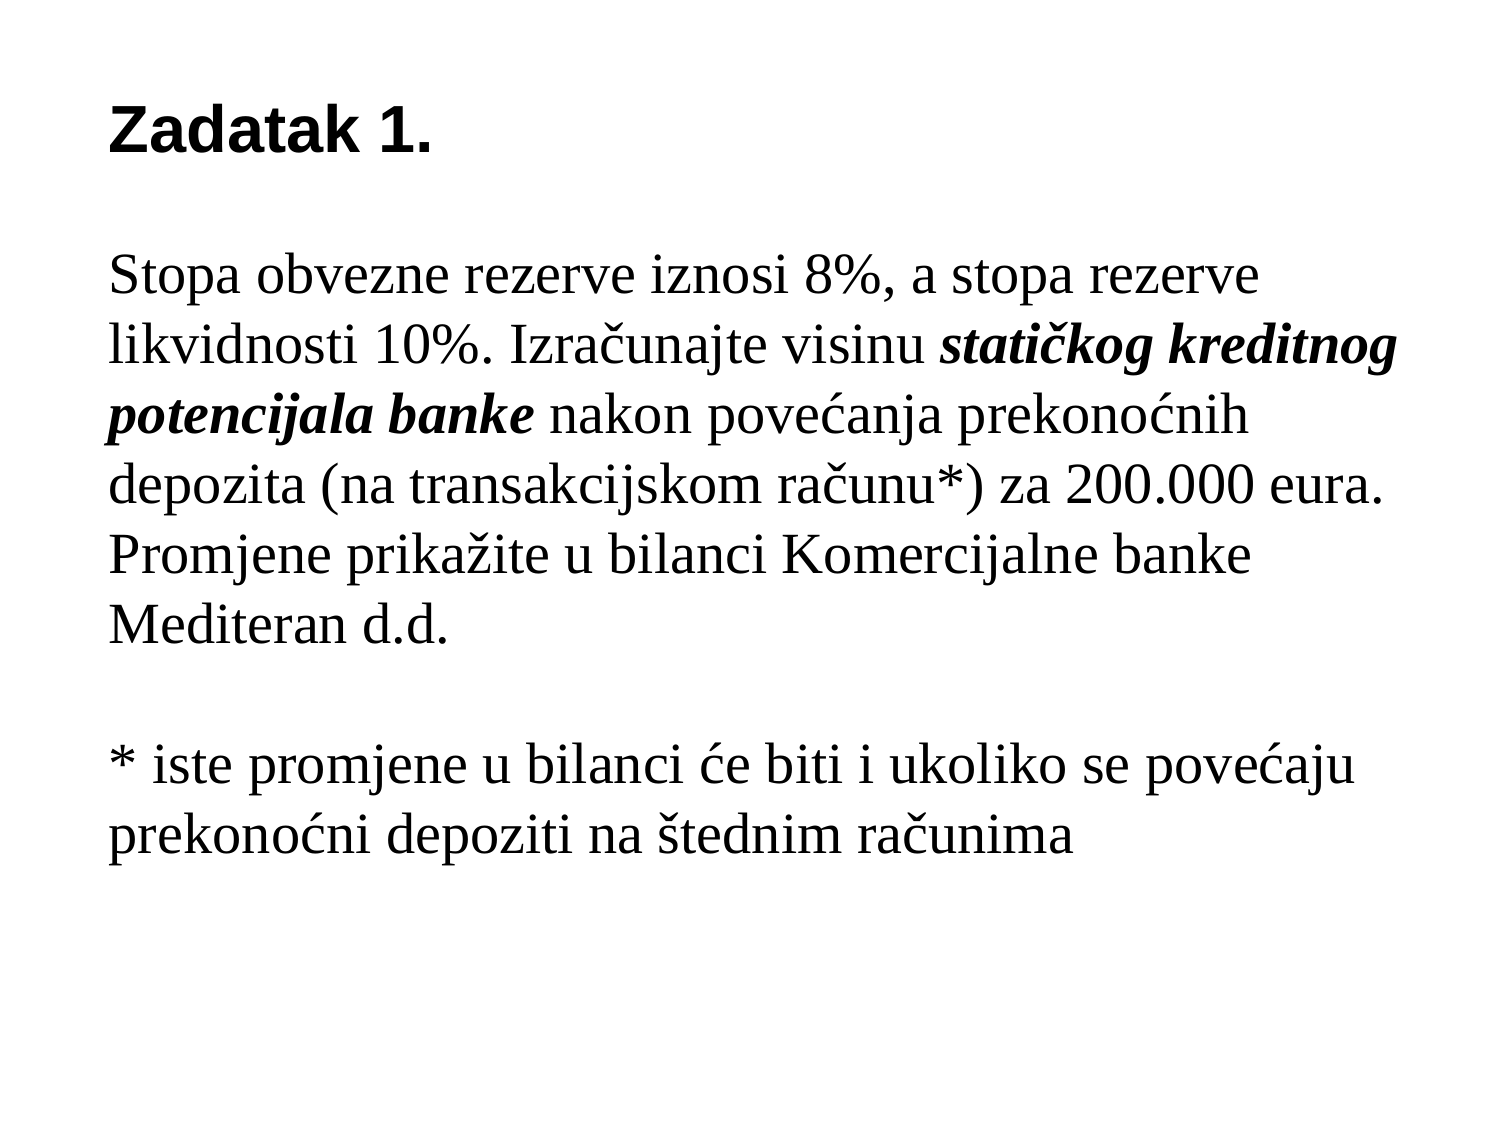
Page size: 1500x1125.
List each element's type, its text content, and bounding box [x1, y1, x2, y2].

title Zadatak 1. Stopa obvezne rezerve iznosi 8%, a stopa rezerve likvidnosti 10%. Izračunajte visinu statičkog kreditnog potencijala banke nakon povećanja prekonoćnih depozita (na transakcijskom računu*) za 200.000 eura. Promjene prikažite u bilanci Komercijalne banke Mediteran d.d. * iste promjene u bilanci će biti i ukoliko se povećaju prekonoćni depoziti na štednim računima [93, 44, 1477, 977]
